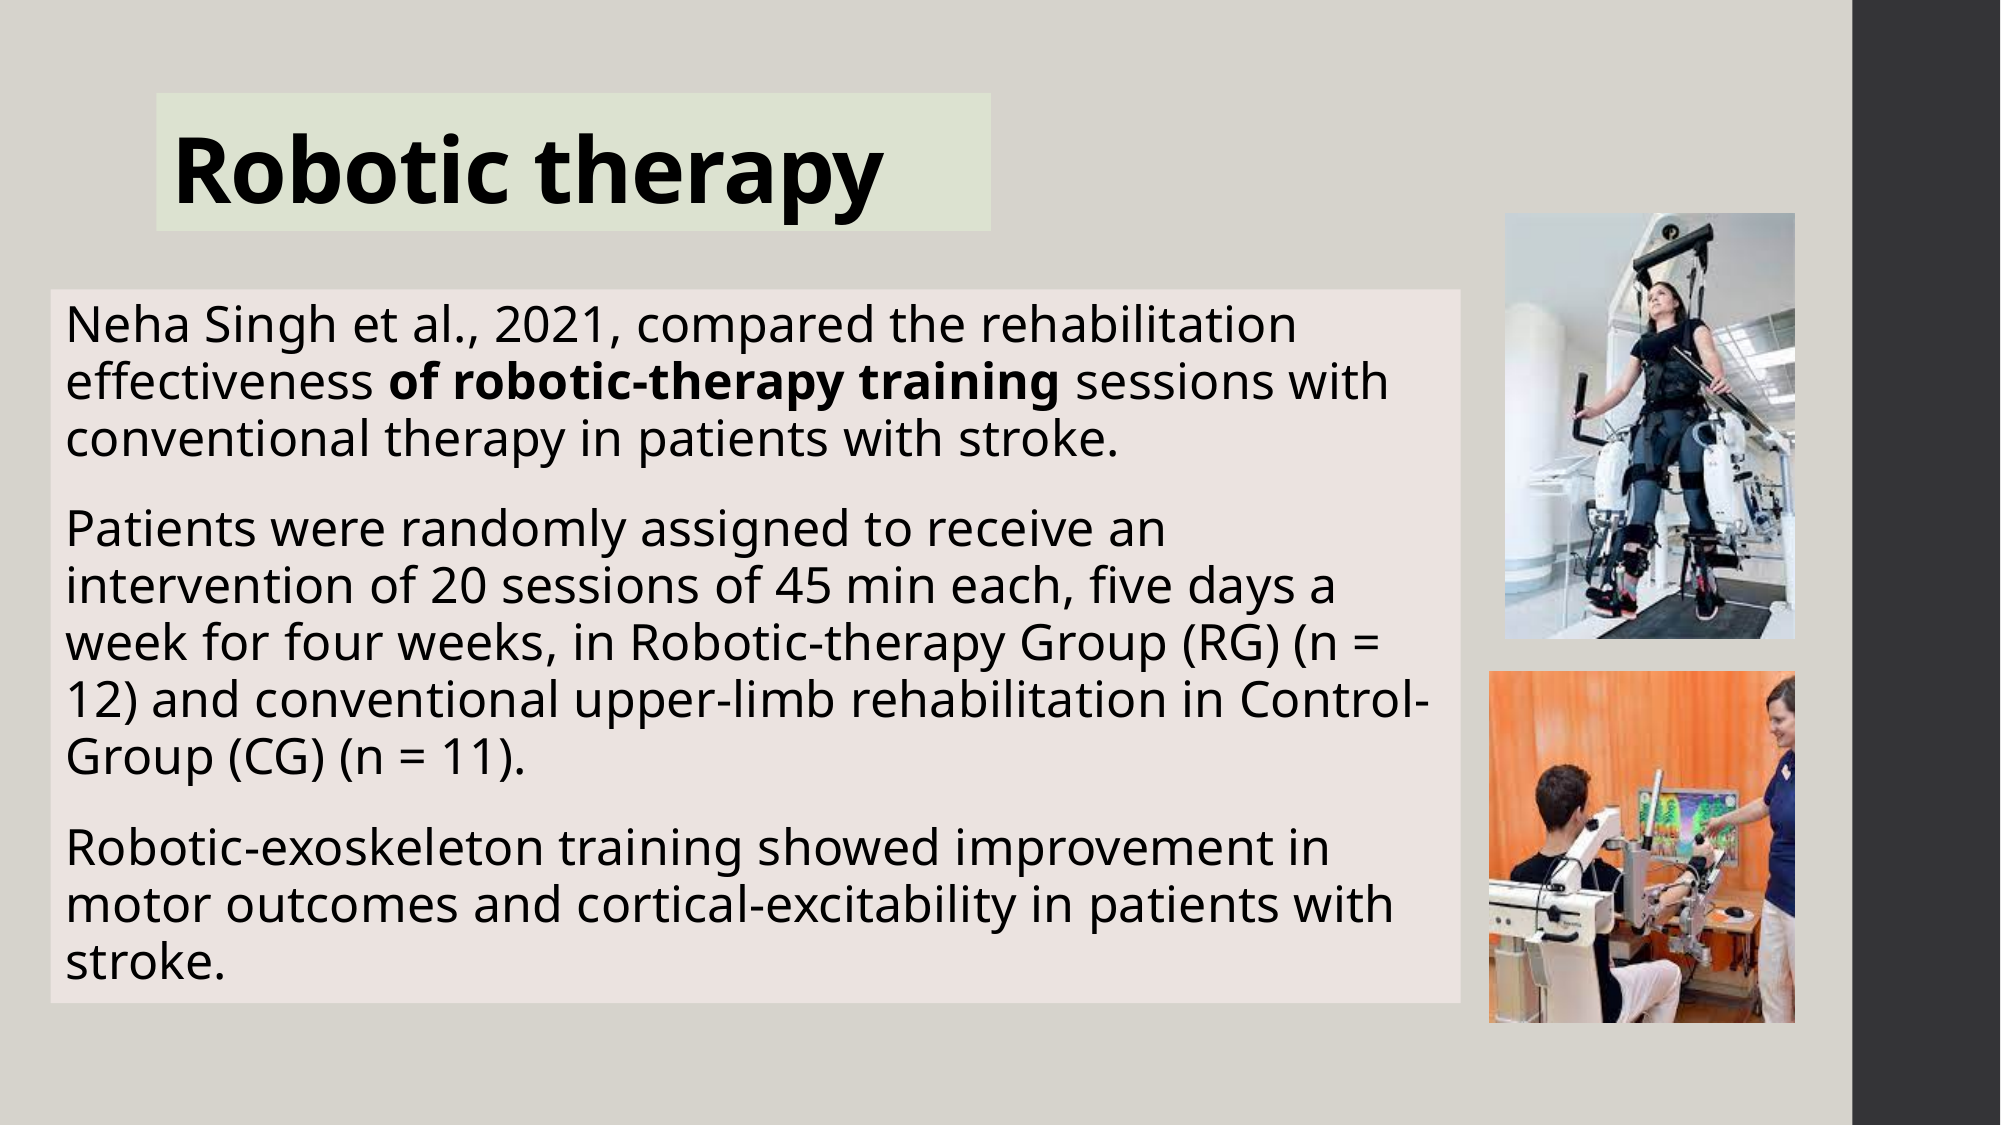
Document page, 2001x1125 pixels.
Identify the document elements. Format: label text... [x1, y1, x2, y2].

list Neha Singh et al., 2021, compared the rehabilitation effectiveness of robotic-therapy training sessions with conventional therapy in patients with stroke. Patients were randomly assigned to receive an intervention of 20 sessions of 45 min each, five days a week for four weeks, in Robotic-therapy Group (RG) (n = 12) and conventional upper-limb rehabilitation in Control-Group (CG) (n = 11). Robotic-exoskeleton training showed improvement in motor outcomes and cortical-excitability in patients with stroke. [50, 289, 1461, 1004]
title Robotic therapy [156, 92, 991, 231]
picture [1505, 212, 1796, 639]
picture [1489, 670, 1796, 1023]
